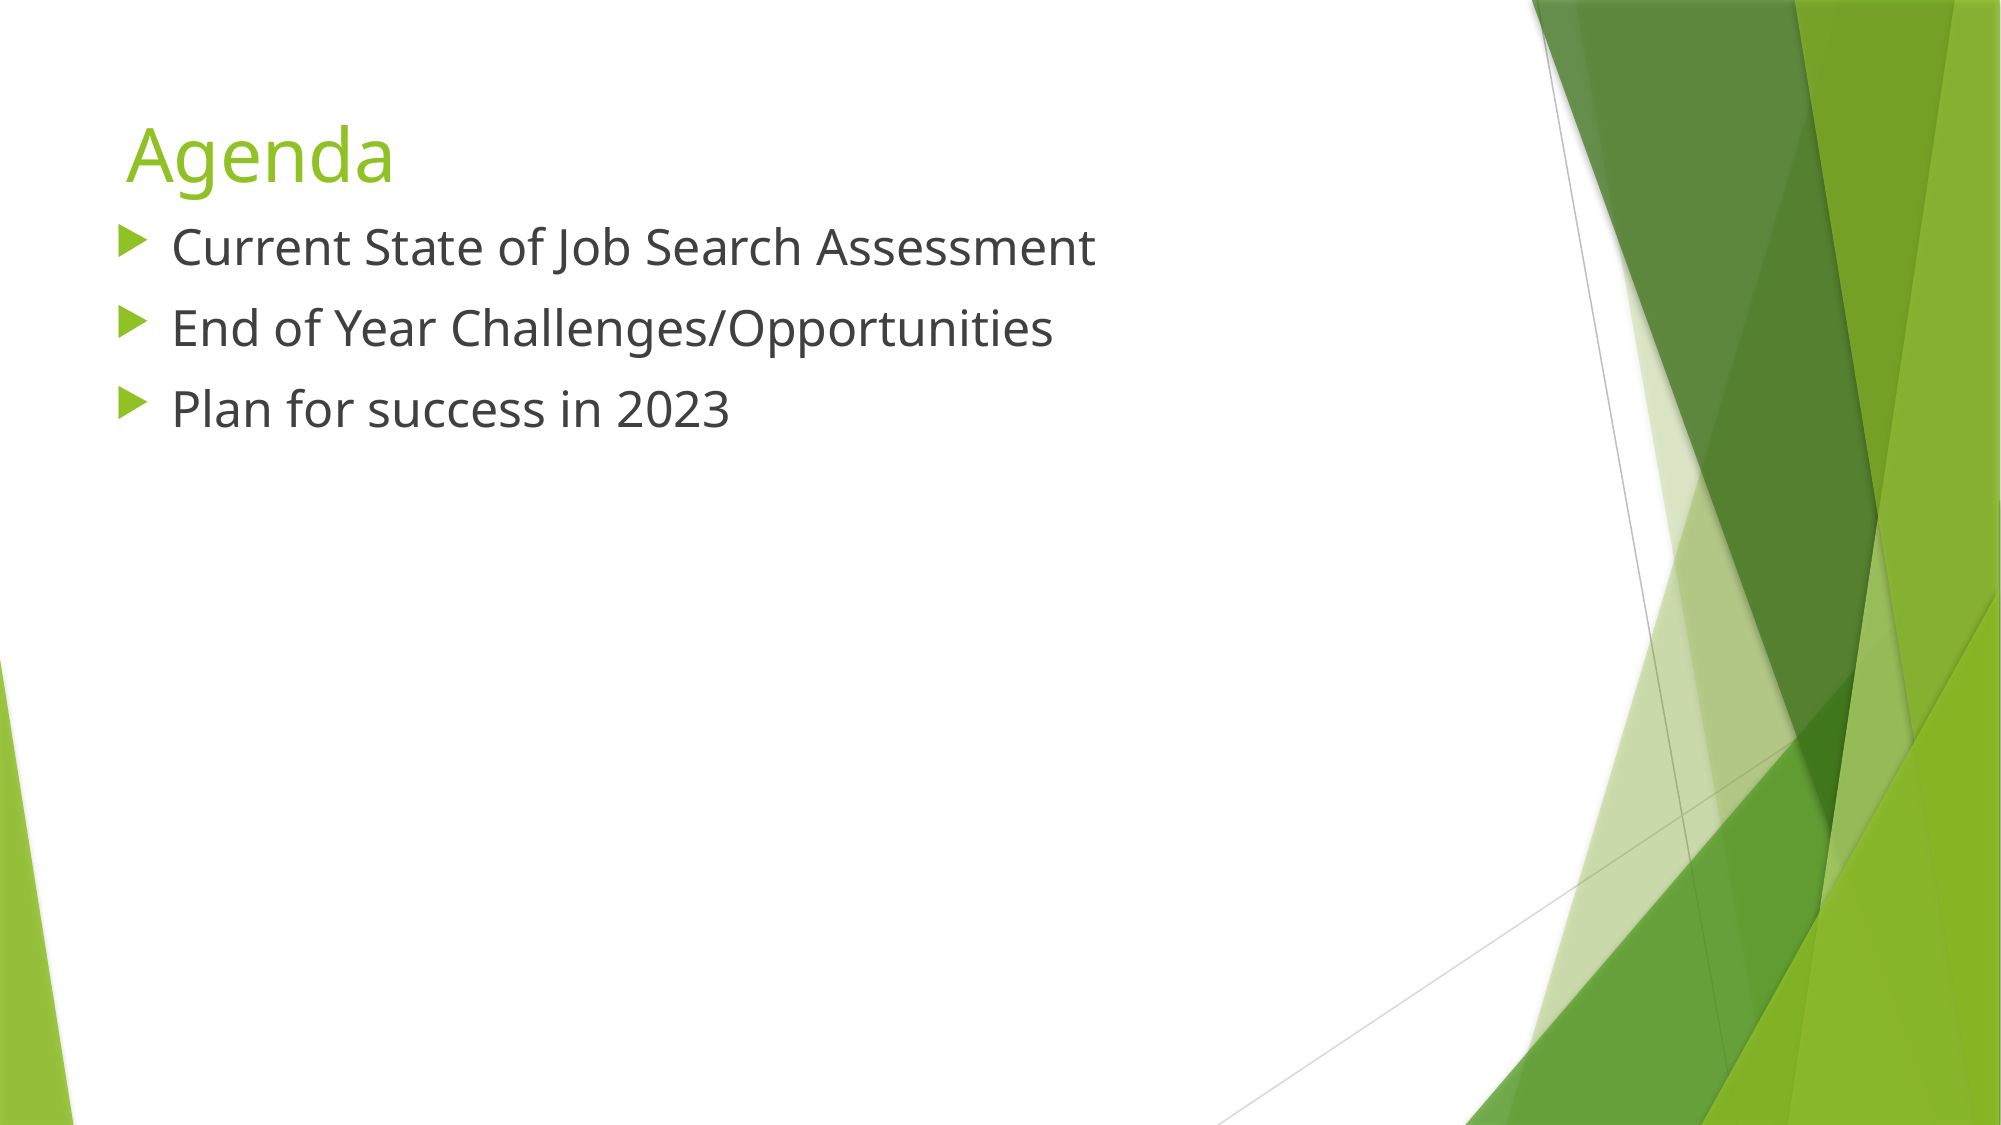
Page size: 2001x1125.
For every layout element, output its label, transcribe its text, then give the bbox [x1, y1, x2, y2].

list Current State of Job Search Assessment End of Year Challenges/Opportunities Plan for success in 2023 [100, 208, 1511, 1059]
title Agenda [111, 99, 1522, 317]
